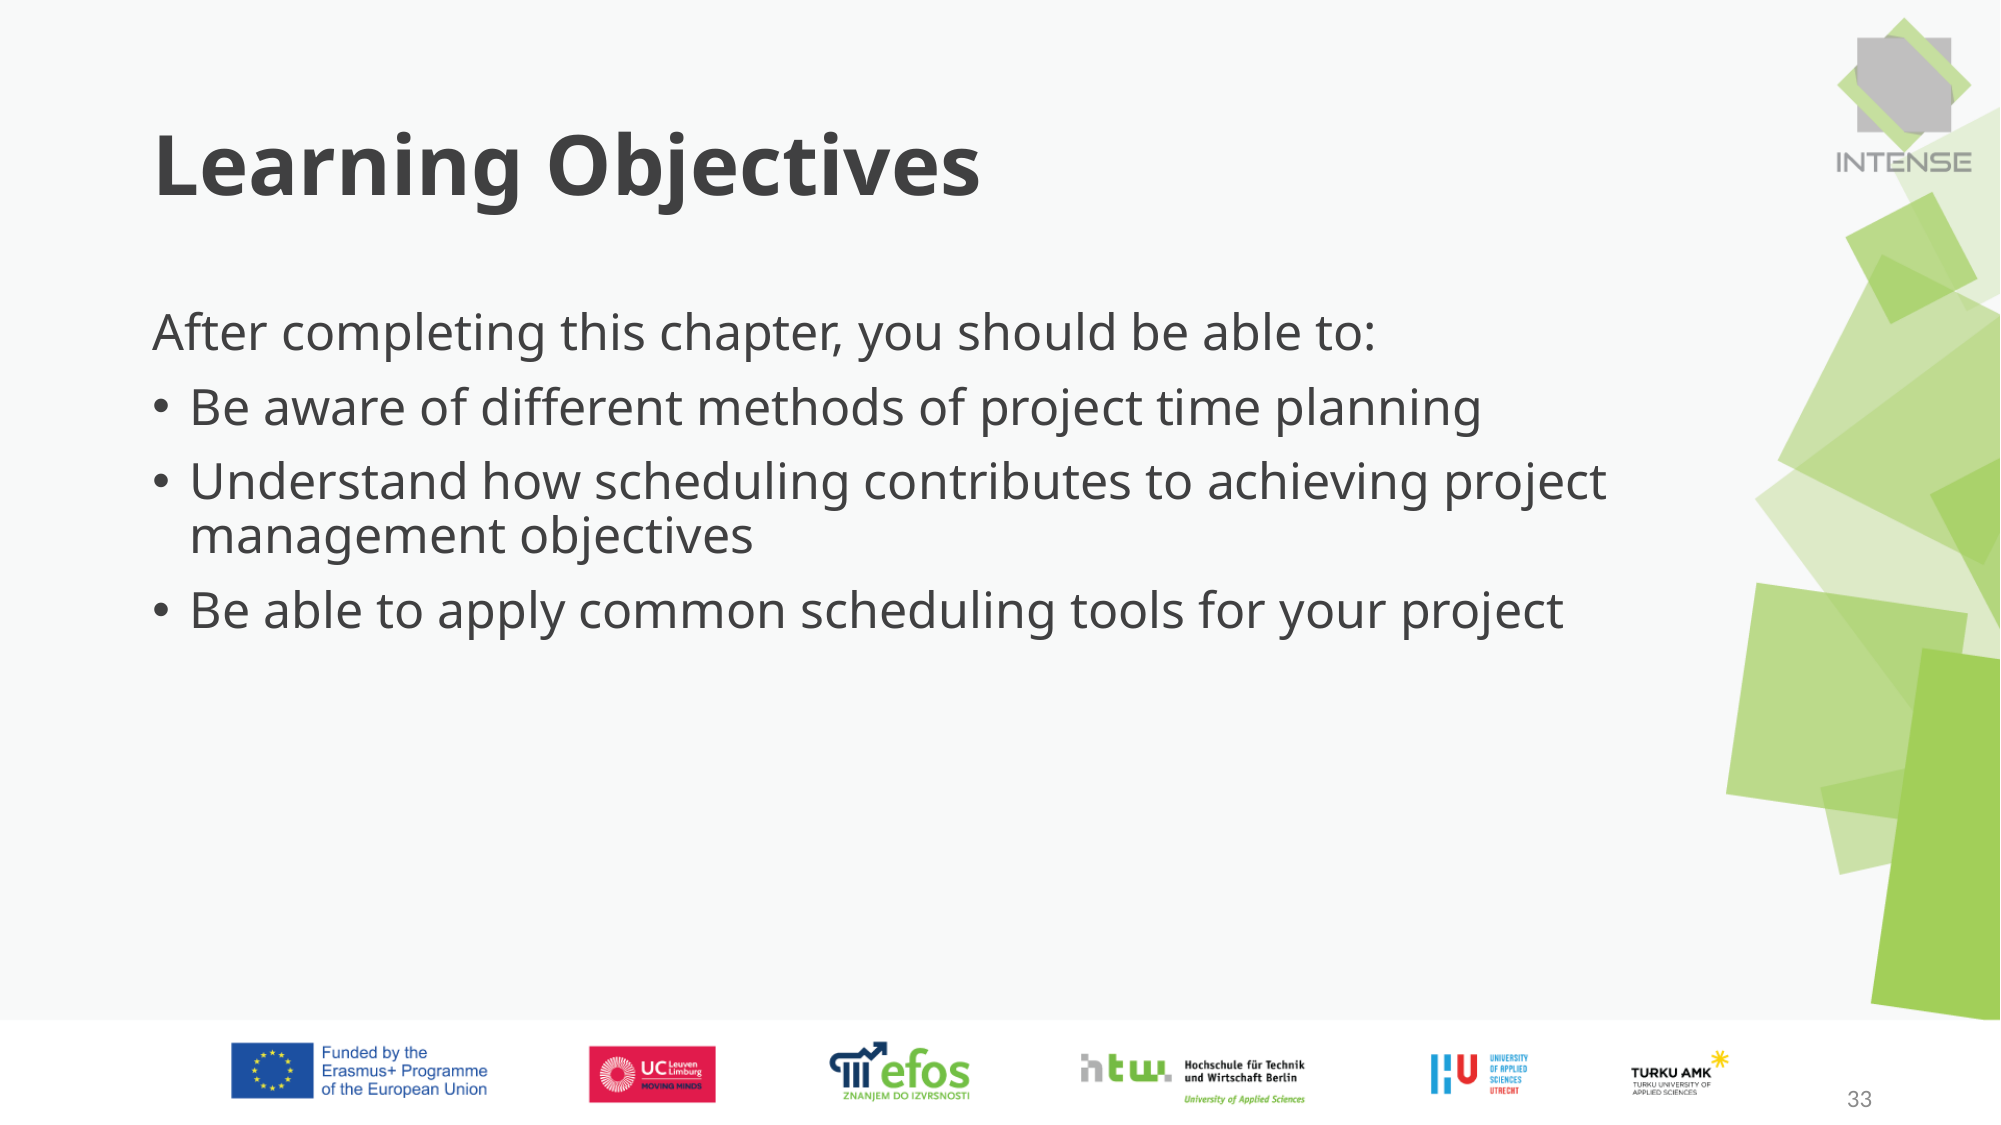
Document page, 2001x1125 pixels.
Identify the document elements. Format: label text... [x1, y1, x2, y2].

title Learning Objectives [137, 59, 1863, 278]
picture [0, 0, 2000, 1125]
list After completing this chapter, you should be able to: Be aware of different methods of project time planning Understand how scheduling contributes to achieving project management objectives Be able to apply common scheduling tools for your project [137, 299, 1863, 1014]
text_box 33 [1437, 1067, 1888, 1125]
